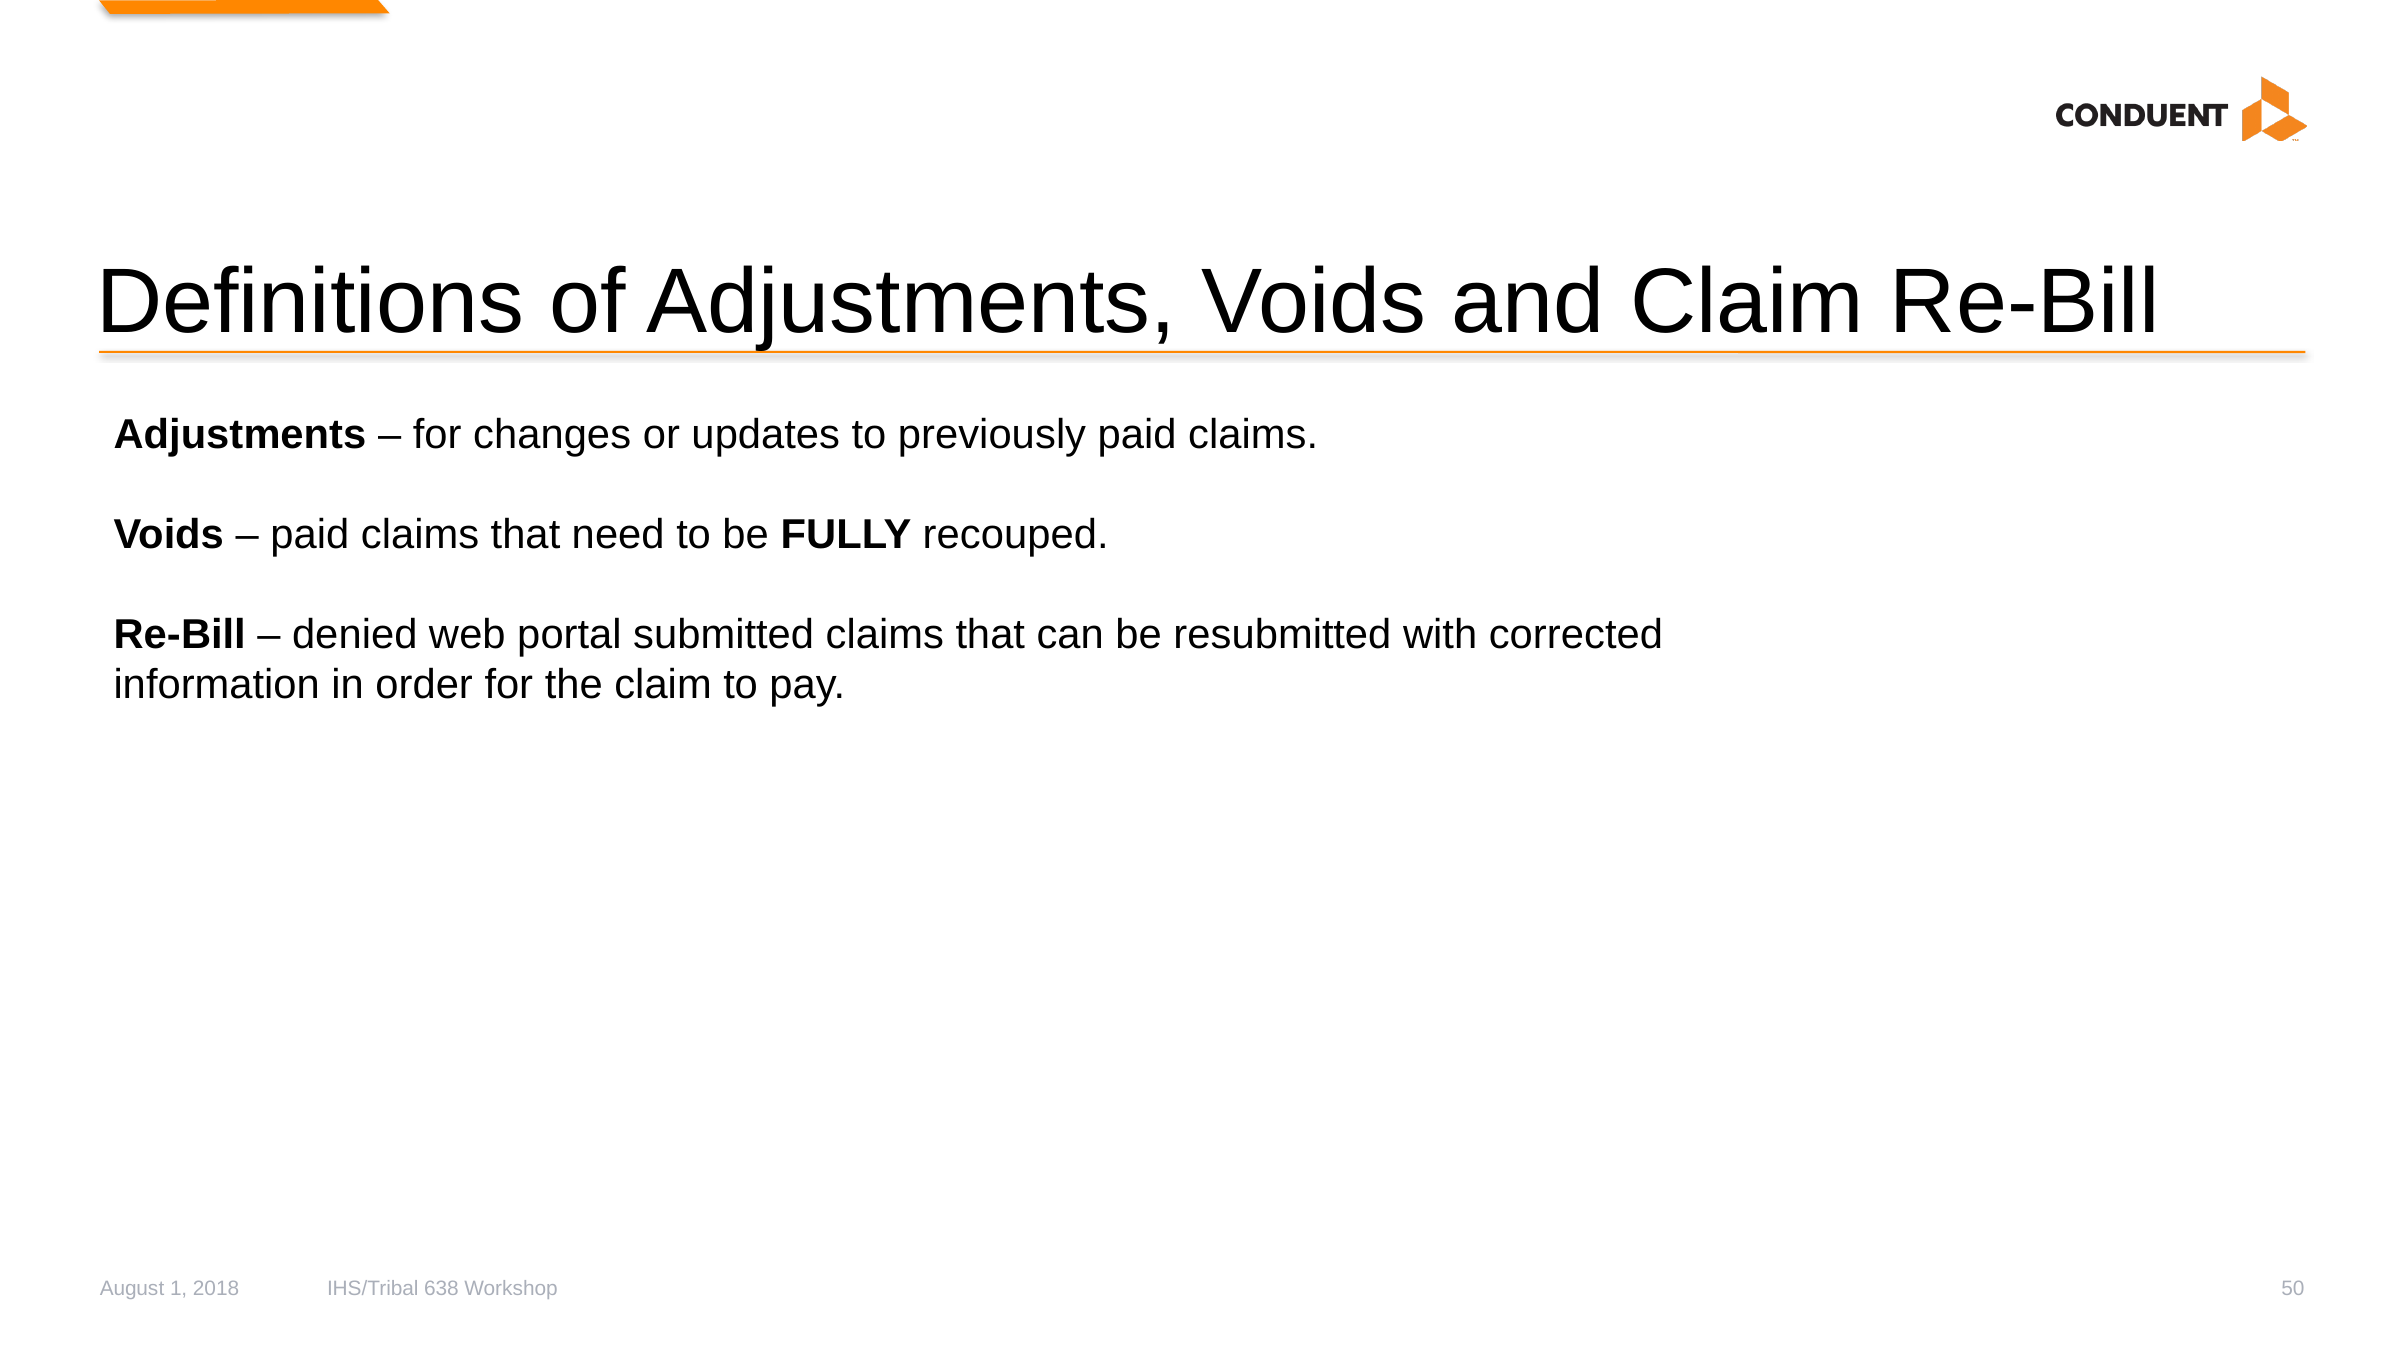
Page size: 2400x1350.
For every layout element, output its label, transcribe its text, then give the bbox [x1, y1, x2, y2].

title Definitions of Adjustments, Voids and Claim Re-Bill [81, 153, 2310, 379]
footer IHS/Tribal 638 Workshop [305, 1251, 1539, 1324]
text_box Adjustments – for changes or updates to previously paid claims. Voids – paid claims that need to be FULLY recouped. Re-Bill – denied web portal submitted claims that can be resubmitted with corrected information in order for the claim to pay. [98, 398, 1803, 1056]
slide_number 50 [1765, 1251, 2326, 1324]
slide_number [78, 1251, 305, 1324]
